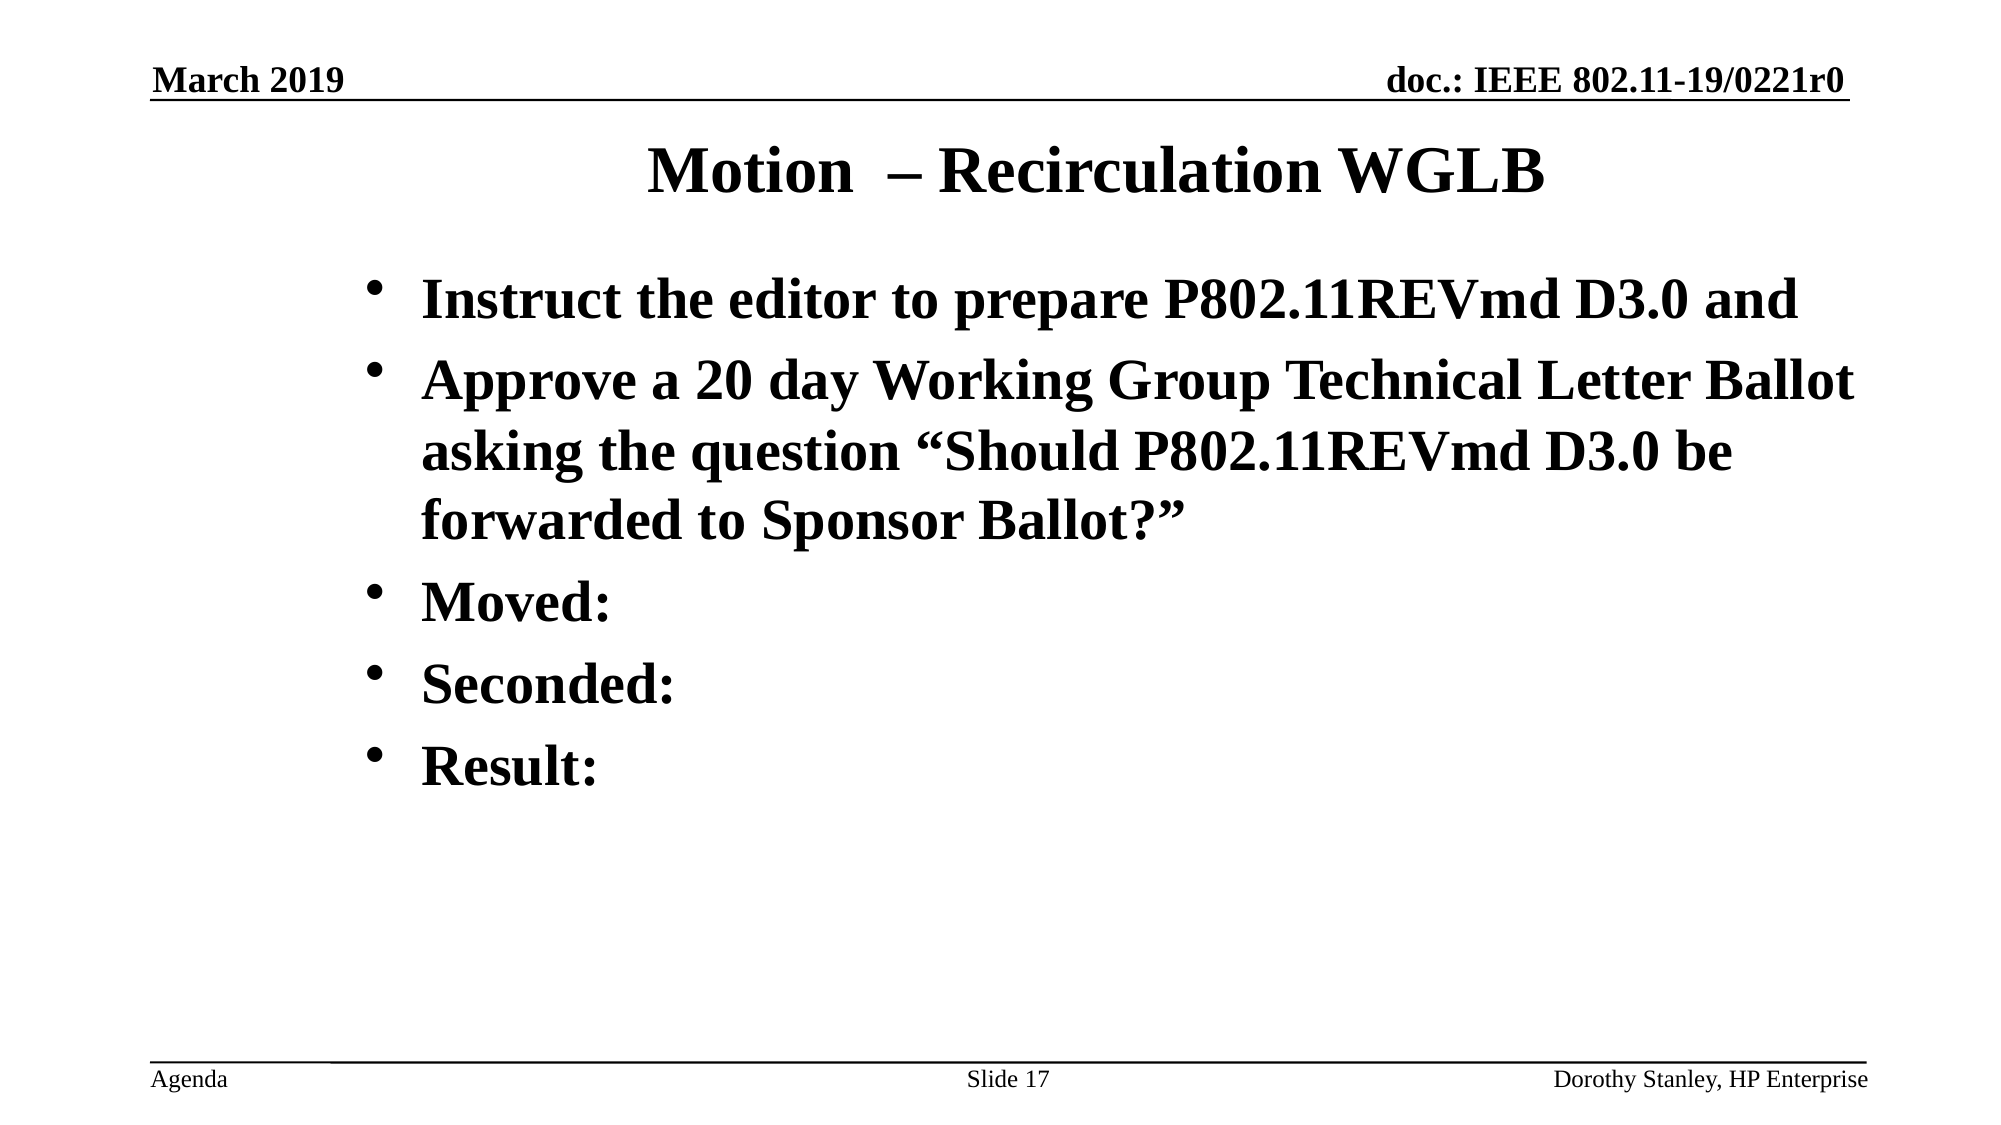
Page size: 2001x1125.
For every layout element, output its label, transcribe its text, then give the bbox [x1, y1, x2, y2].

text_box Motion – Recirculation WGLB [359, 77, 1835, 252]
text_box Instruct the editor to prepare P802.11REVmd D3.0 and Approve a 20 day Working Group Technical Letter Ballot asking the question “Should P802.11REVmd D3.0 be forwarded to Sponsor Ballot?” Moved: Seconded: Result: [350, 252, 1903, 1025]
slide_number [152, 54, 567, 100]
footer Dorothy Stanley, HP Enterprise [1549, 1062, 1869, 1093]
slide_number Slide 17 [964, 1062, 1053, 1093]
